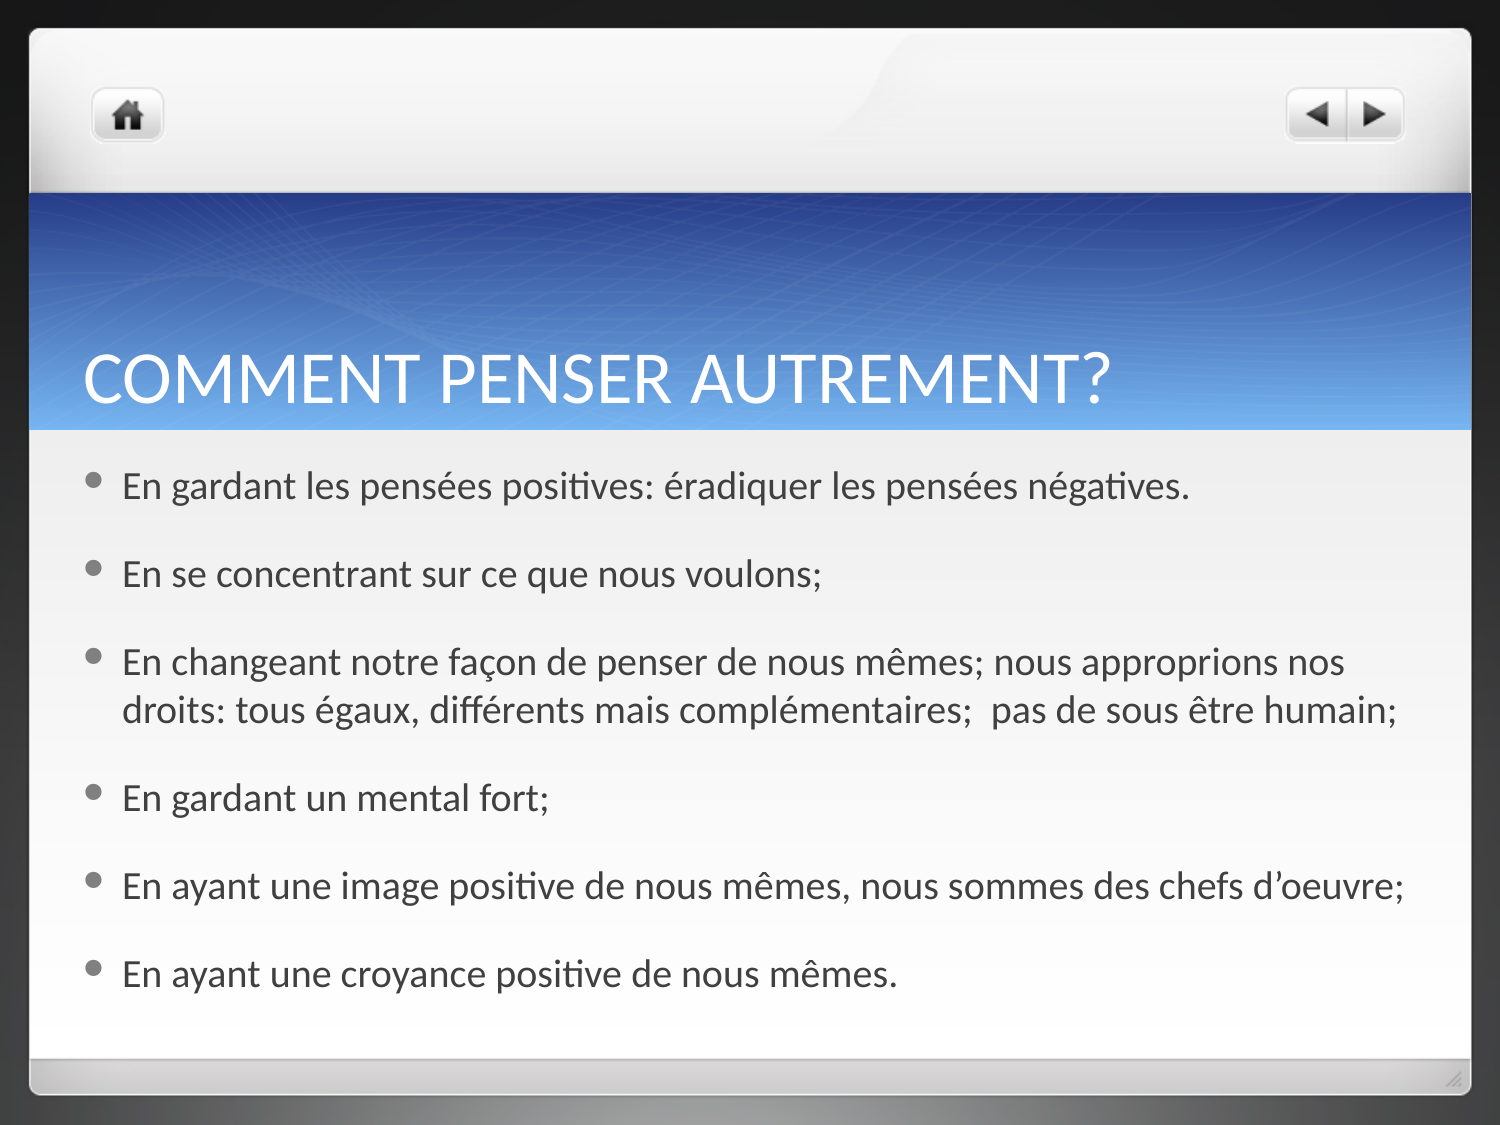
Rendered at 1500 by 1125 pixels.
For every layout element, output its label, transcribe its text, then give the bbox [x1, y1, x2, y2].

picture [0, 0, 1500, 1125]
title COMMENT PENSER AUTREMENT? [68, 238, 1432, 427]
list En gardant les pensées positives: éradiquer les pensées négatives. En se concentrant sur ce que nous voulons; En changeant notre façon de penser de nous mêmes; nous approprions nos droits: tous égaux, différents mais complémentaires; pas de sous être humain; En gardant un mental fort; En ayant une image positive de nous mêmes, nous sommes des chefs d’oeuvre; En ayant une croyance positive de nous mêmes. [68, 452, 1432, 1025]
